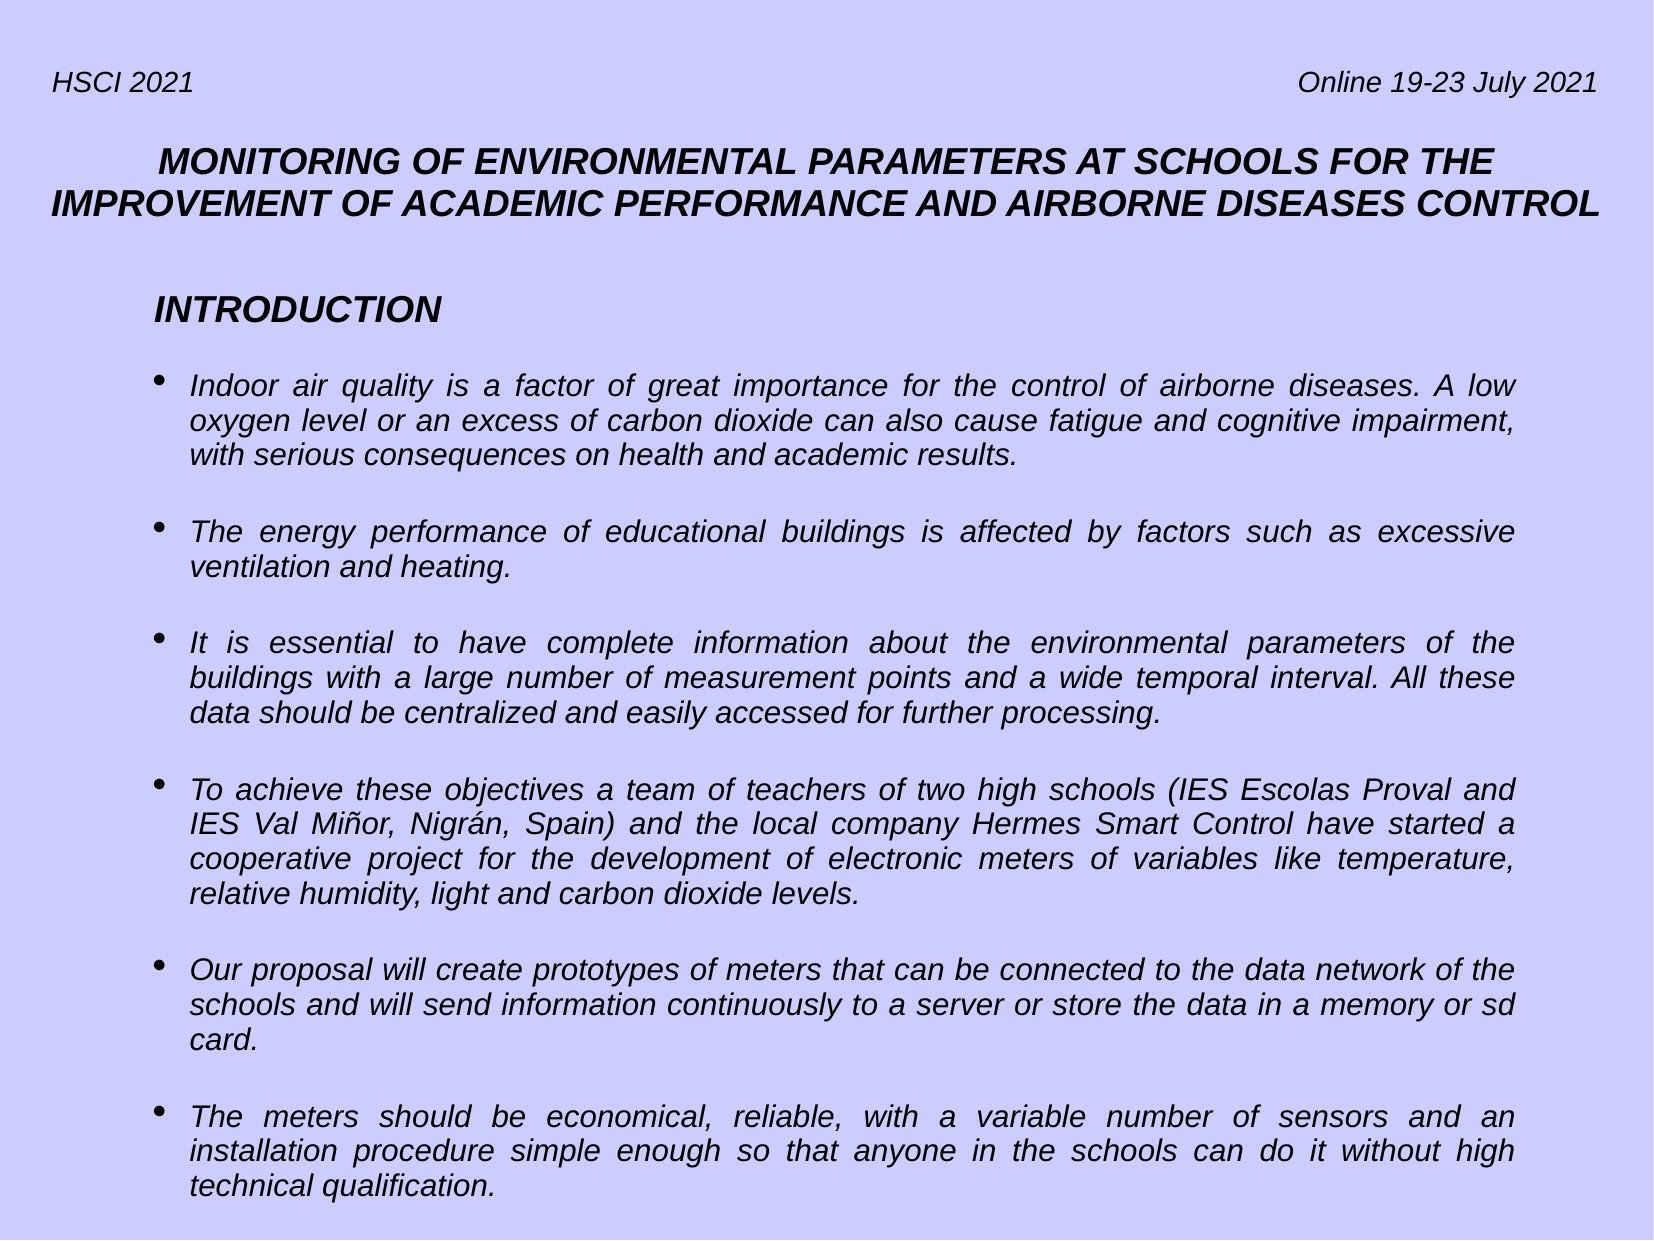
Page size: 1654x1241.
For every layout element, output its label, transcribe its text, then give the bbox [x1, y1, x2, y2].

text_box INTRODUCTION Indoor air quality is a factor of great importance for the control of airborne diseases. A low oxygen level or an excess of carbon dioxide can also cause fatigue and cognitive impairment, with serious consequences on health and academic results. The energy performance of educational buildings is affected by factors such as excessive ventilation and heating. It is essential to have complete information about the environmental parameters of the buildings with a large number of measurement points and a wide temporal interval. All these data should be centralized and easily accessed for further processing. To achieve these objectives a team of teachers of two high schools (IES Escolas Proval and IES Val Miñor, Nigrán, Spain) and the local company Hermes Smart Control have started a cooperative project for the development of electronic meters of variables like temperature, relative humidity, light and carbon dioxide levels. Our proposal will create prototypes of meters that can be connected to the data network of the schools and will send information continuously to a server or store the data in a memory or sd card. The meters should be economical, reliable, with a variable number of sensors and an installation procedure simple enough so that anyone in the schools can do it without high technical qualification. [139, 282, 1533, 609]
text_box HSCI 2021 Online 19-23 July 2021 MONITORING OF ENVIRONMENTAL PARAMETERS AT SCHOOLS FOR THE IMPROVEMENT OF ACADEMIC PERFORMANCE AND AIRBORNE DISEASES CONTROL [35, 59, 1618, 266]
